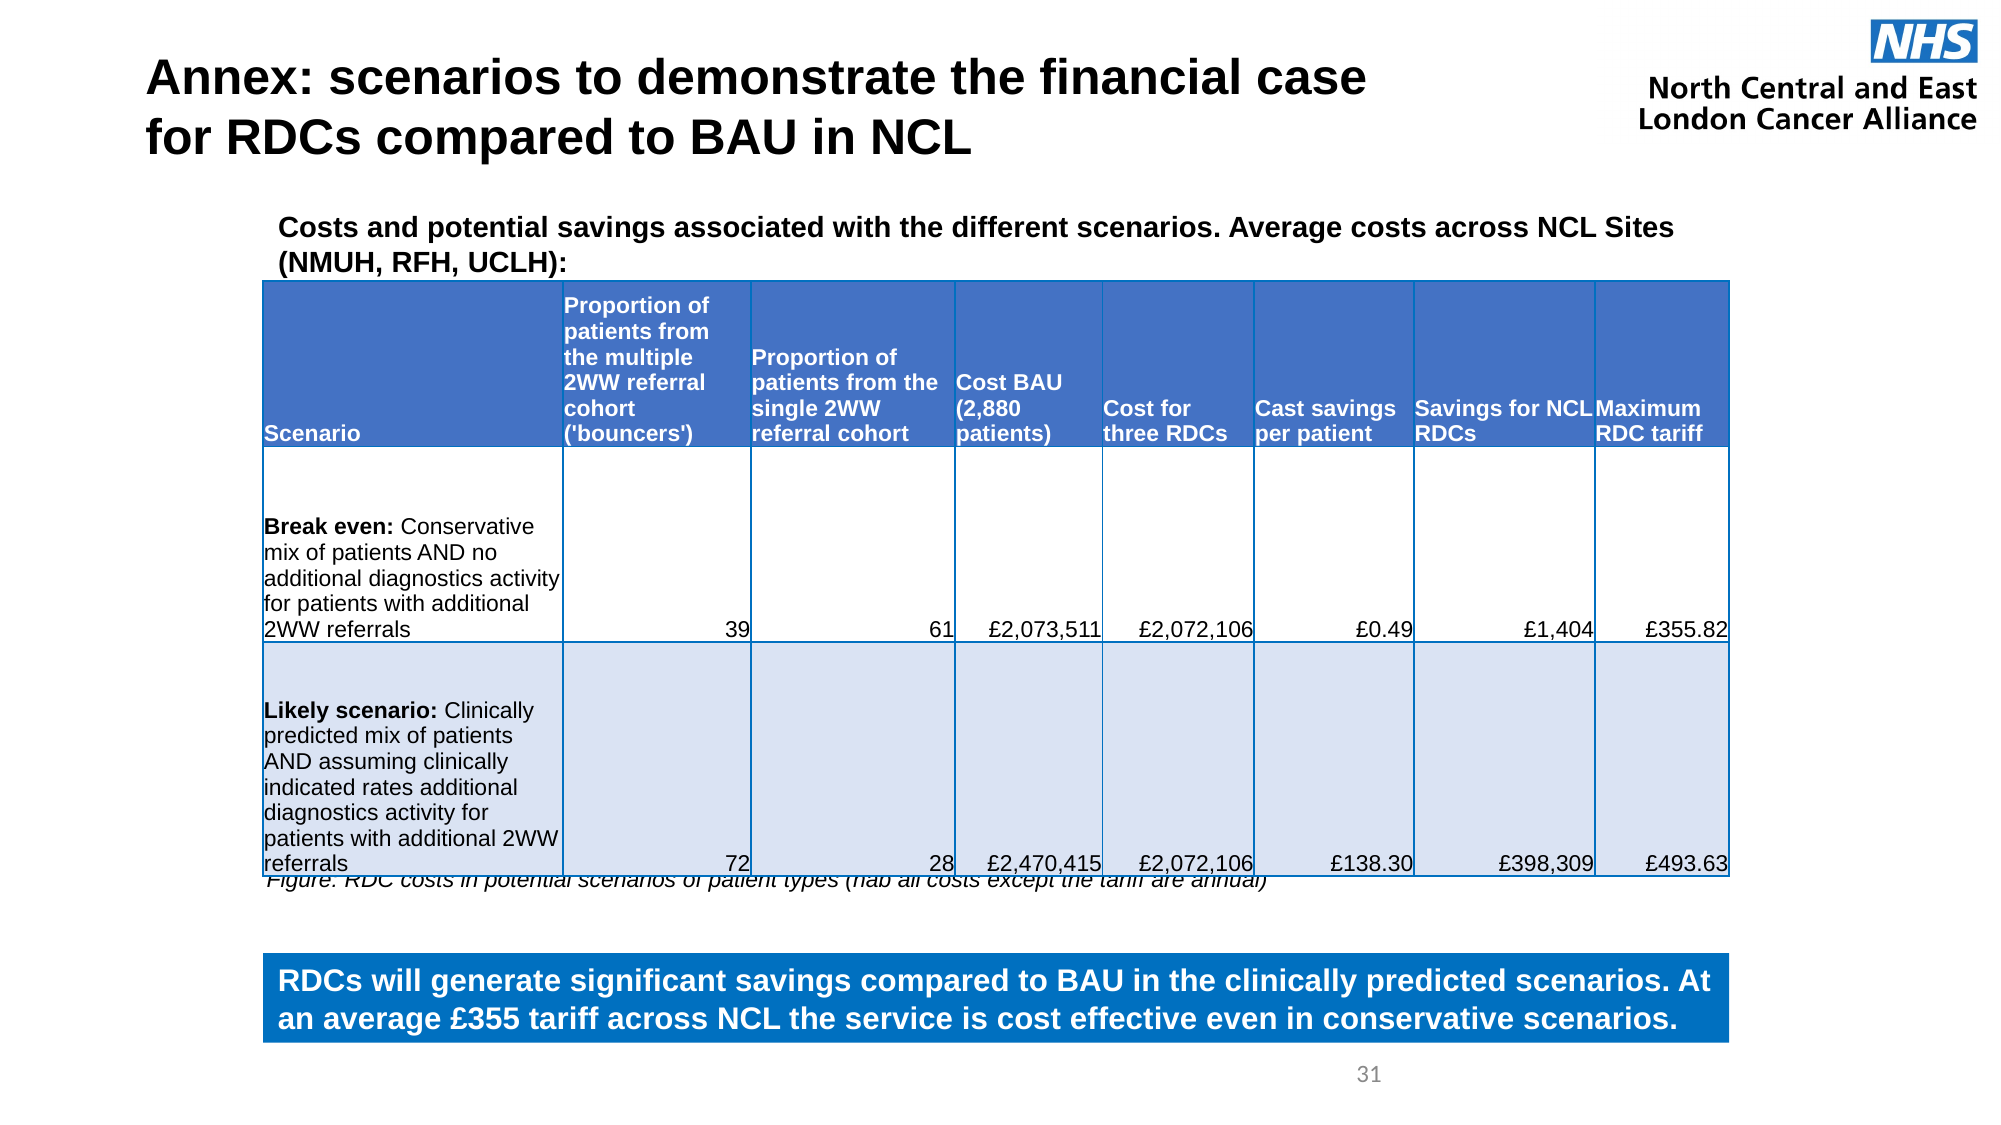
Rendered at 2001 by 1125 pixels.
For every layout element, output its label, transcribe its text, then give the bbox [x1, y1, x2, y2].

table_header Cost BAU (2,880 patients) [956, 282, 1102, 446]
text_box Figure: RDC costs in potential scenarios of patient types (nab all costs except the tariff are annual) [251, 857, 1284, 900]
table_cell 28 [752, 643, 954, 875]
picture [1596, 0, 2000, 145]
table_cell £2,470,415 [956, 643, 1102, 875]
table_cell £398,309 [1415, 643, 1594, 875]
table_header Proportion of patients from the multiple 2WW referral cohort ('bouncers') [564, 282, 750, 446]
table_cell 72 [564, 643, 750, 875]
table_cell £2,073,511 [956, 447, 1102, 641]
table_header Scenario [264, 282, 562, 446]
table_cell Likely scenario: Clinically predicted mix of patients AND assuming clinically indicated rates additional diagnostics activity for patients with additional 2WW referrals [264, 643, 562, 875]
slide_number 31 [1059, 1043, 1397, 1103]
table_header Cast savings per patient [1255, 282, 1413, 446]
table_cell £0.49 [1255, 447, 1413, 641]
text_box RDCs will generate significant savings compared to BAU in the clinically predicted scenarios. At an average £355 tariff across NCL the service is cost effective even in conservative scenarios. [263, 953, 1730, 1043]
table_cell £355.82 [1596, 447, 1728, 641]
table_cell £1,404 [1415, 447, 1594, 641]
text_box Costs and potential savings associated with the different scenarios. Average costs across NCL Sites (NMUH, RFH, UCLH): [263, 201, 1750, 286]
table_header Savings for NCL RDCs [1415, 282, 1594, 446]
table_cell £2,072,106 [1103, 447, 1253, 641]
table_header Cost for three RDCs [1103, 282, 1253, 446]
text_box Annex: scenarios to demonstrate the financial case for RDCs compared to BAU in NCL [130, 36, 1405, 172]
table_cell 61 [752, 447, 954, 641]
table_cell £2,072,106 [1103, 643, 1253, 875]
table_header Proportion of patients from the single 2WW referral cohort [752, 282, 954, 446]
table_cell Break even: Conservative mix of patients AND no additional diagnostics activity for patients with additional 2WW referrals [264, 447, 562, 641]
table_cell 39 [564, 447, 750, 641]
table_cell £138.30 [1255, 643, 1413, 875]
table_cell £493.63 [1596, 643, 1728, 875]
table_header Maximum RDC tariff [1596, 282, 1728, 446]
